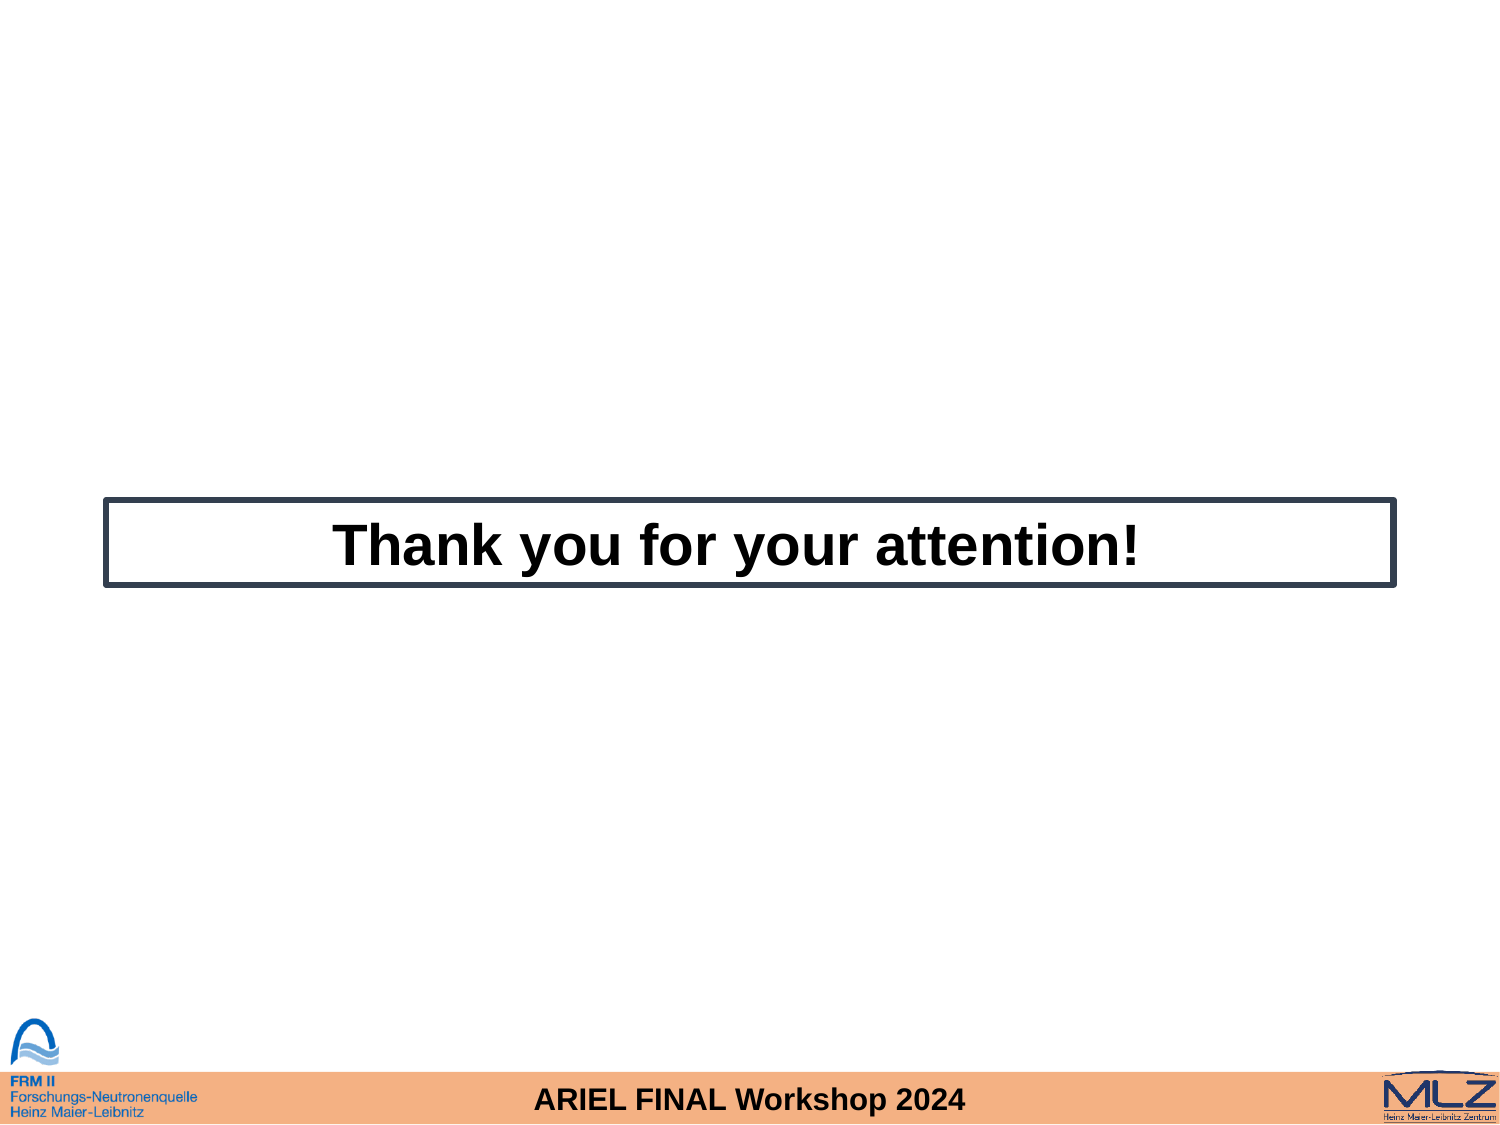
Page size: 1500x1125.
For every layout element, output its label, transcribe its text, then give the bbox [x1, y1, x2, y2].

picture [1380, 1069, 1500, 1125]
text_box Thank you for your attention! [106, 500, 1394, 585]
picture [0, 1016, 200, 1123]
text_box ARIEL FINAL Workshop 2024 [203, 1071, 1376, 1125]
